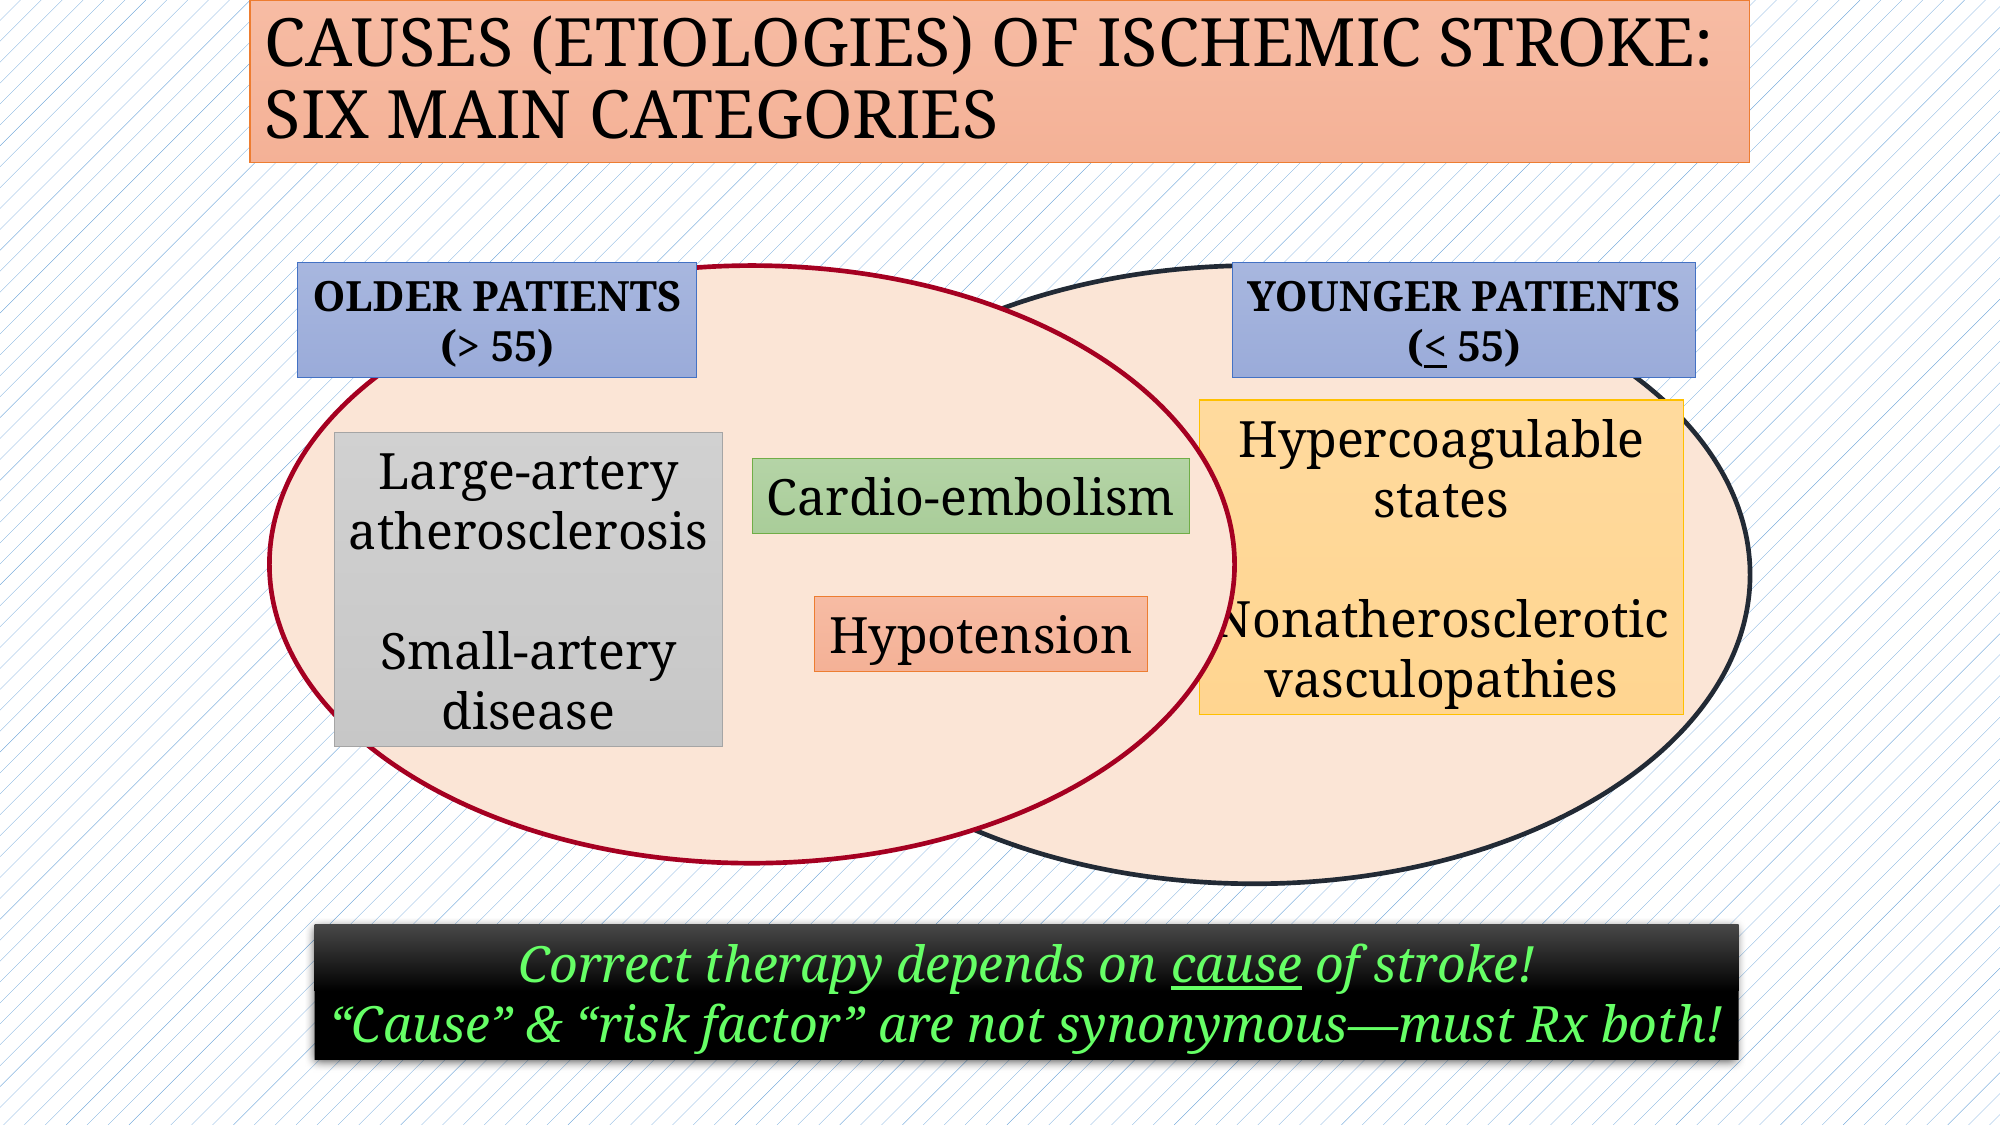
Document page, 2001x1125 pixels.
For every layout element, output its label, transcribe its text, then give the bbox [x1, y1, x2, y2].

title CAUSES (ETIOLOGIES) OF ISCHEMIC STROKE: SIX MAIN CATEGORIES [249, 0, 1750, 163]
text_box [269, 262, 1751, 1062]
